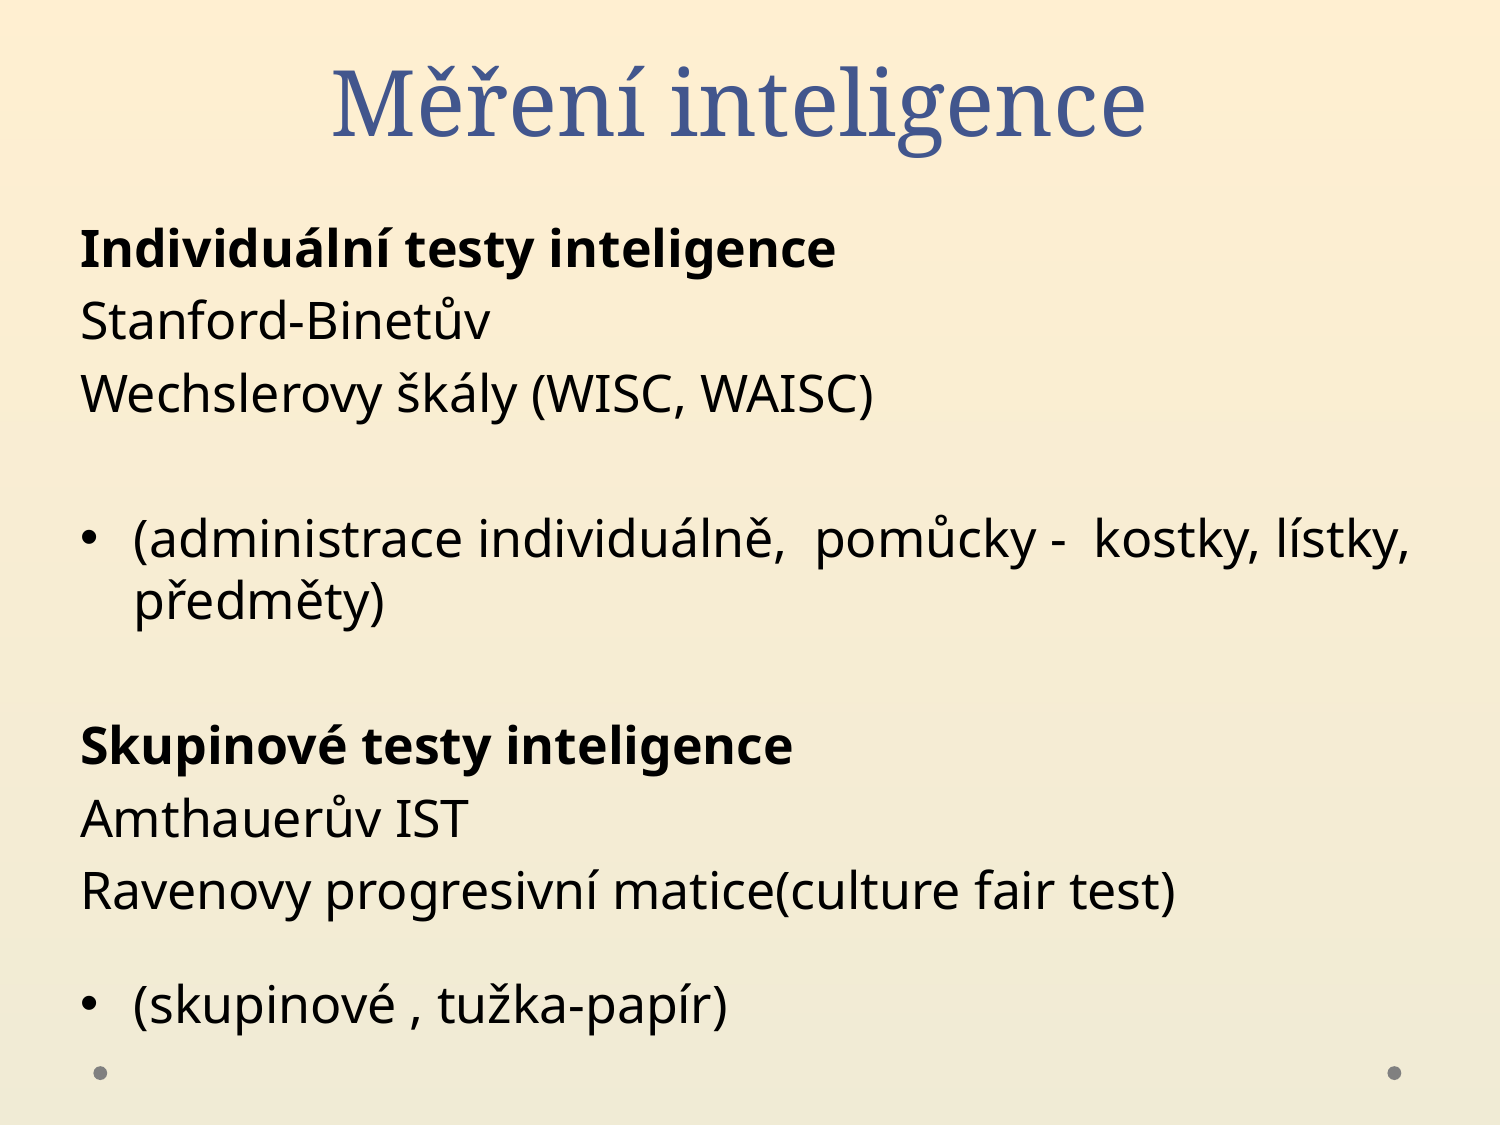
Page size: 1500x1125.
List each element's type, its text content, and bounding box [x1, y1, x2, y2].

list Individuální testy inteligence Stanford-Binetův Wechslerovy škály (WISC, WAISC) (administrace individuálně, pomůcky - kostky, lístky, předměty) Skupinové testy inteligence Amthauerův IST Ravenovy progresivní matice(culture fair test) (skupinové , tužka-papír) [64, 208, 1459, 1047]
title Měření inteligence [76, 78, 1427, 163]
